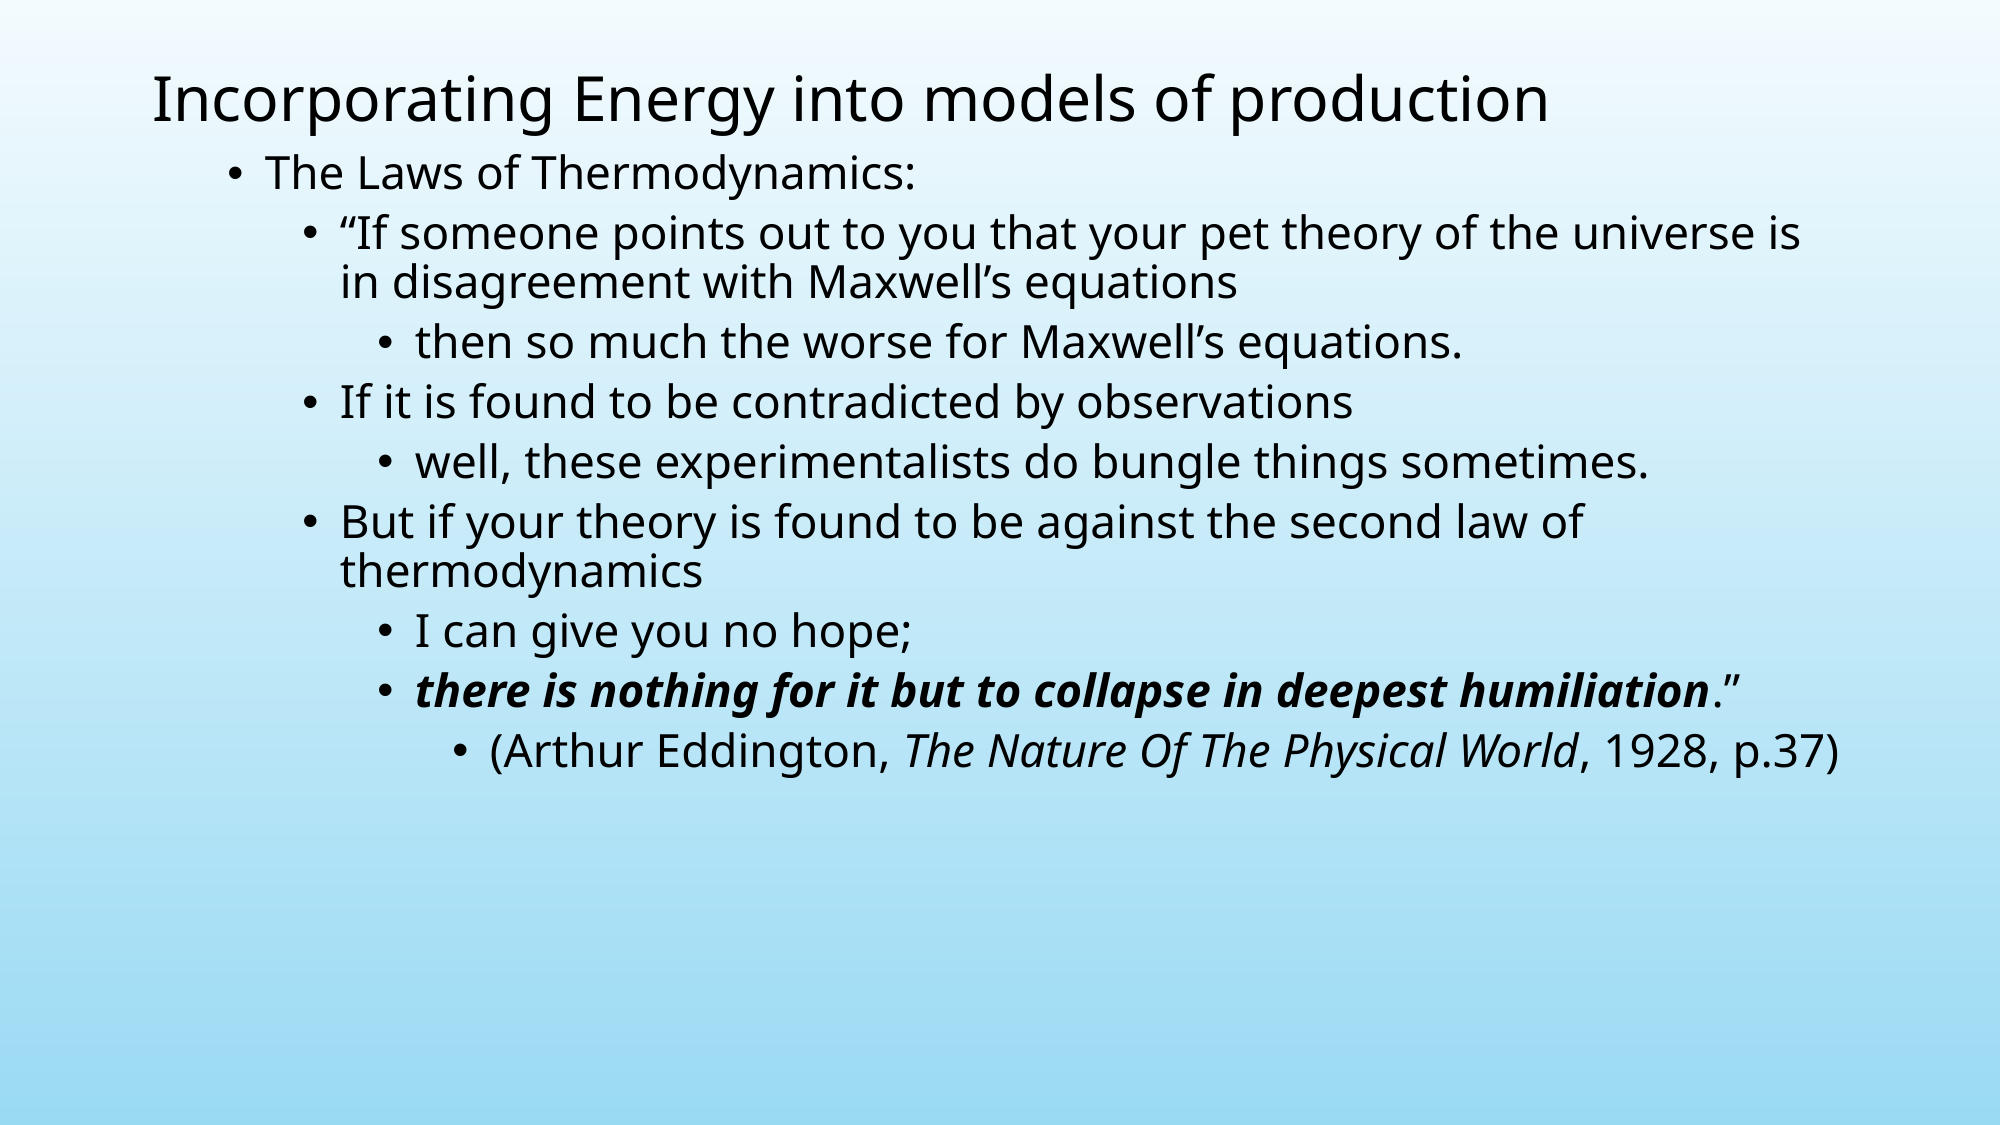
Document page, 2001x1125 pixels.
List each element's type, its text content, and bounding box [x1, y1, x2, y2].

list The Laws of Thermodynamics: “If someone points out to you that your pet theory of the universe is in disagreement with Maxwell’s equations then so much the worse for Maxwell’s equations. If it is found to be contradicted by observations well, these experimentalists do bungle things sometimes. But if your theory is found to be against the second law of thermodynamics I can give you no hope; there is nothing for it but to collapse in deepest humiliation.” (Arthur Eddington, The Nature Of The Physical World, 1928, p.37) [137, 142, 1863, 802]
title Incorporating Energy into models of production [137, 59, 1863, 142]
